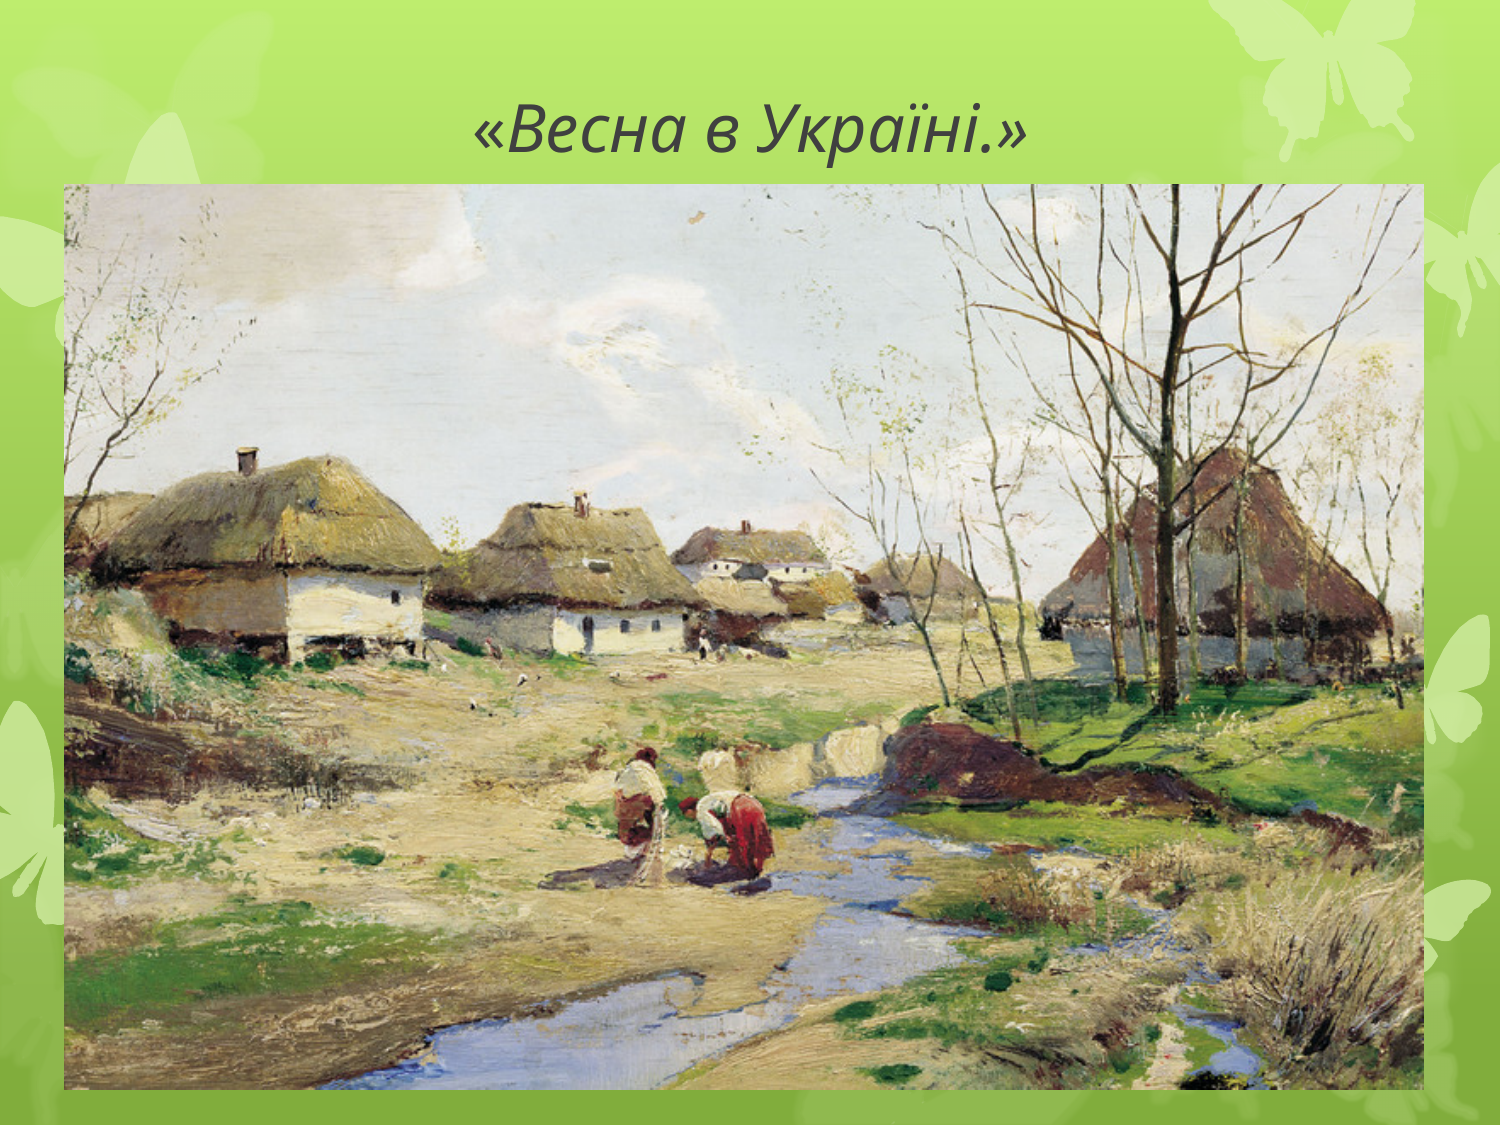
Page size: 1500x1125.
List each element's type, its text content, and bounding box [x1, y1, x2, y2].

picture [64, 183, 1424, 1090]
title «Весна в Україні.» [75, 32, 1426, 187]
